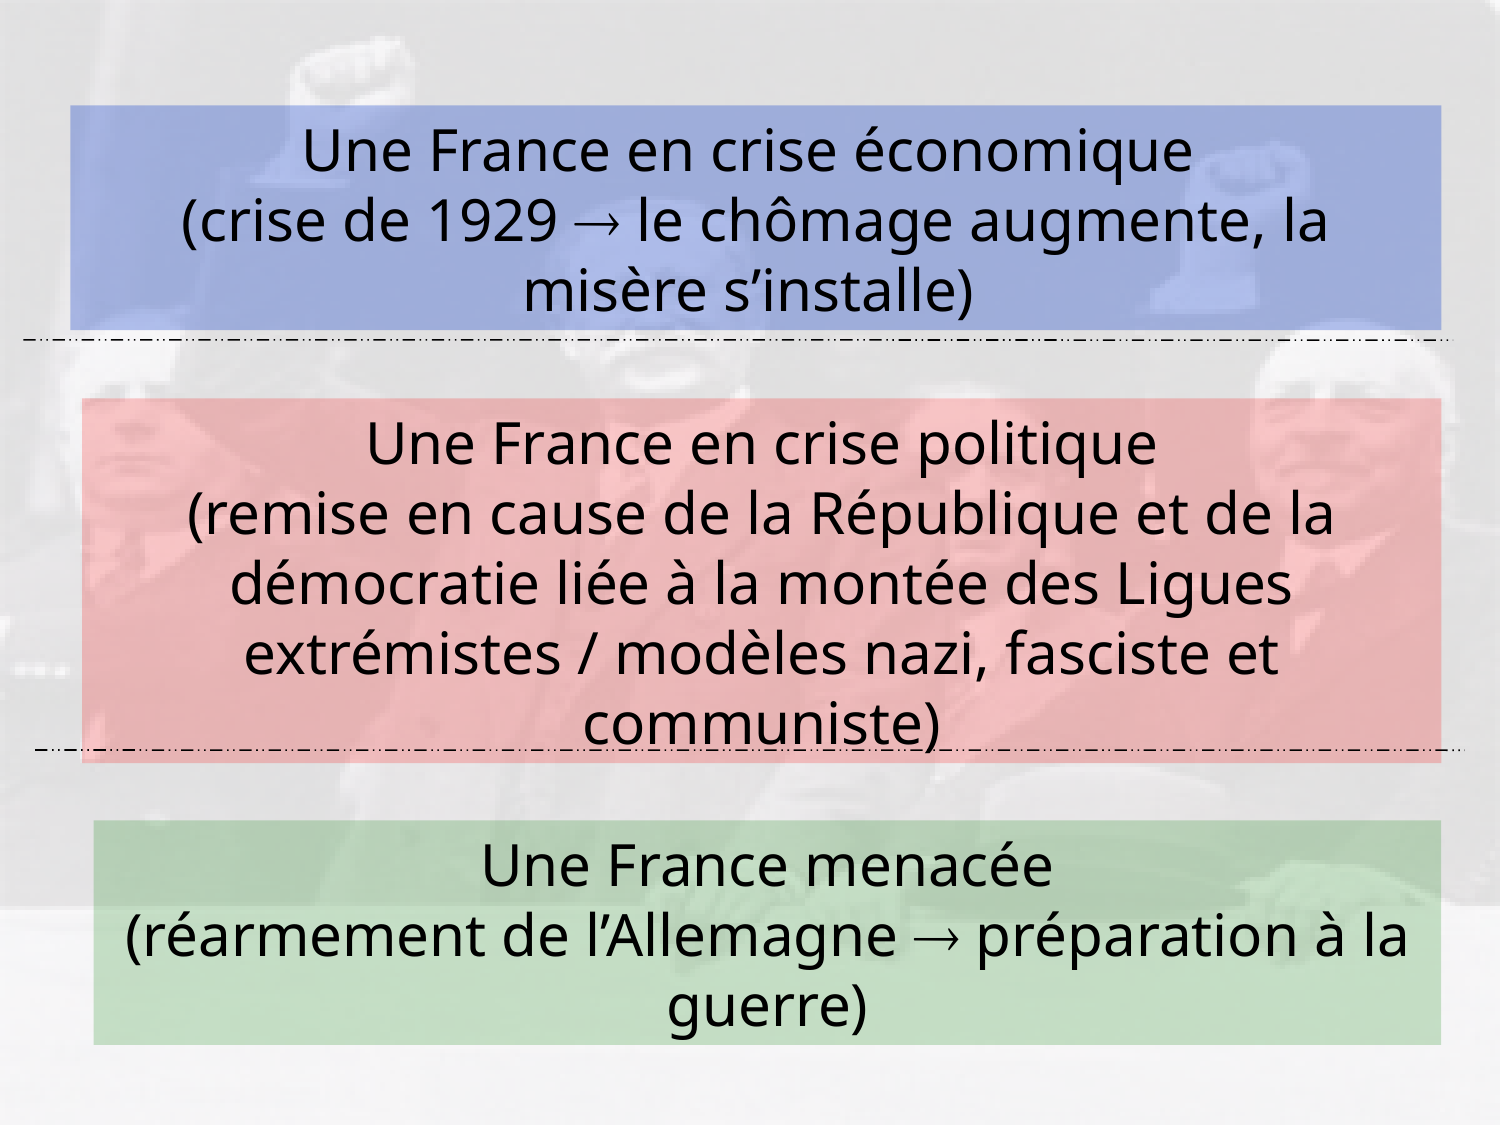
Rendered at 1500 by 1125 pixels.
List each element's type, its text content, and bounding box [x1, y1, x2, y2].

text_box Une France en crise politique (remise en cause de la République et de la démocratie liée à la montée des Ligues extrémistes / modèles nazi, fasciste et communiste) [82, 760, 1442, 764]
text_box Une France en crise économique (crise de 1929  le chômage augmente, la misère s’installe) [70, 105, 1442, 331]
text_box Une France menacée (réarmement de l’Allemagne  préparation à la guerre) [93, 820, 1442, 1045]
text_box Une France en crise politique (remise en cause de la République et de la démocratie liée à la montée des Ligues extrémistes / modèles nazi, fasciste et communiste) [82, 398, 1442, 748]
